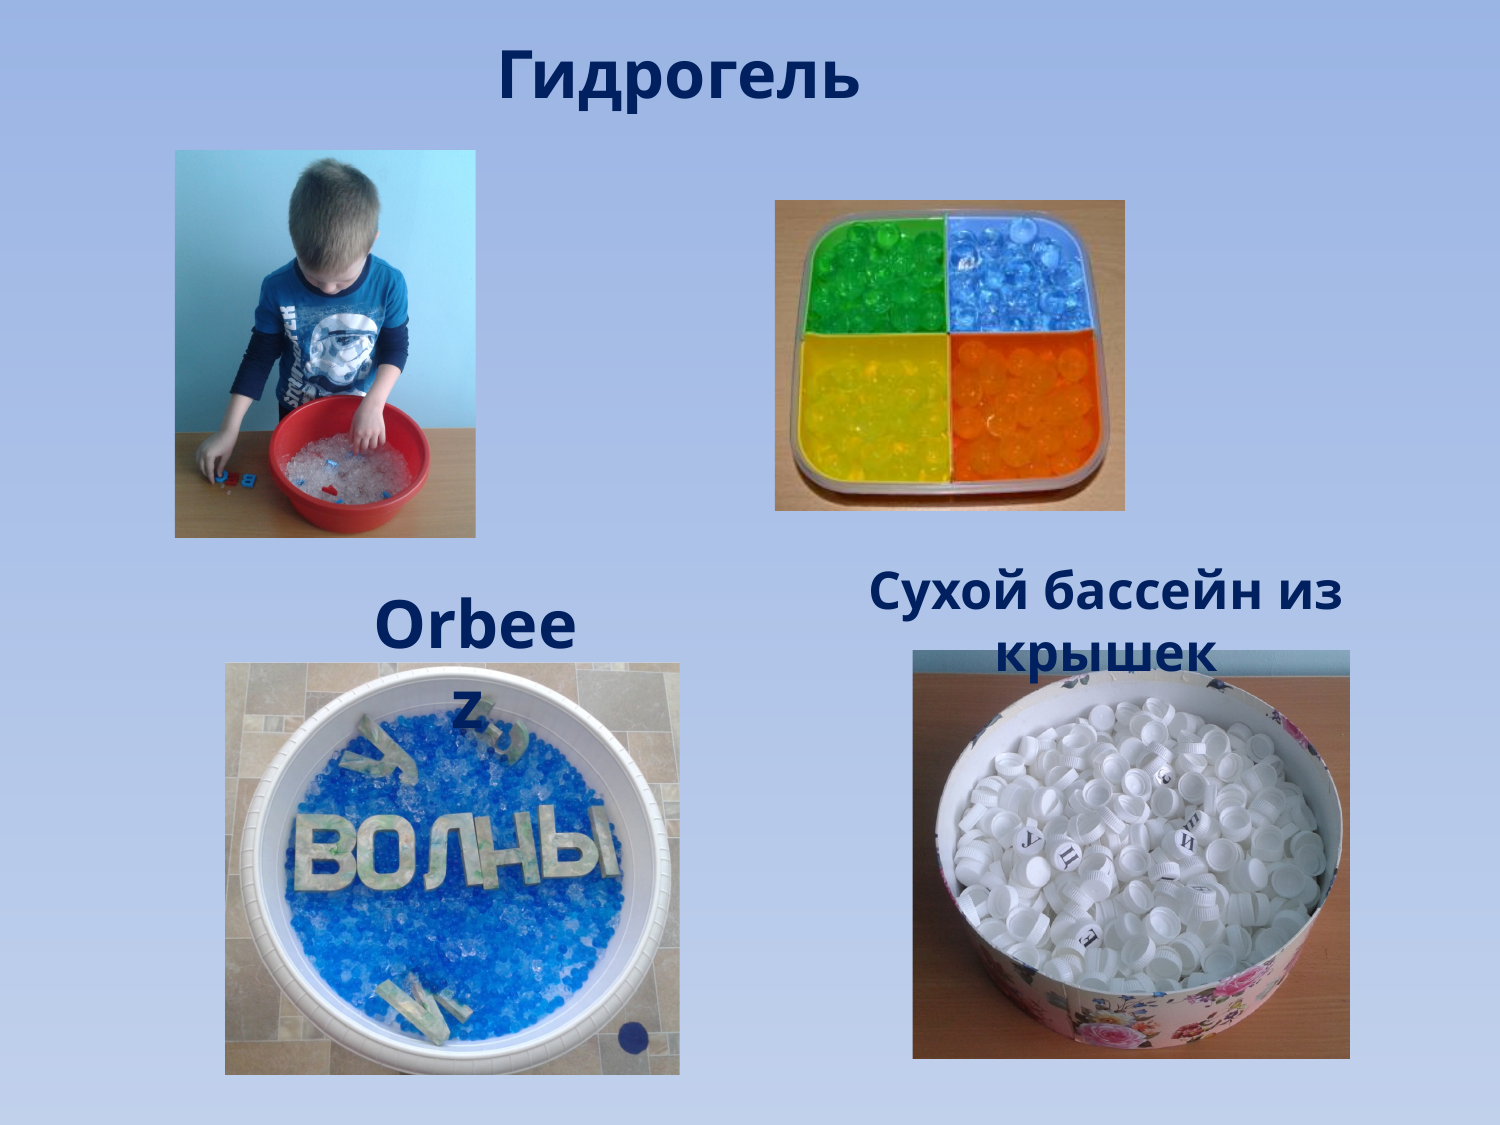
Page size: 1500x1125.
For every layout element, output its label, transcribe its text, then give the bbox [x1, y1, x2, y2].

picture [174, 149, 476, 538]
picture [774, 199, 1126, 511]
picture [225, 640, 680, 1096]
text_box Orbeez [350, 574, 600, 639]
text_box Гидрогель [399, 24, 975, 120]
text_box Сухой бассейн из крышек [825, 549, 1388, 690]
picture [912, 649, 1351, 1059]
